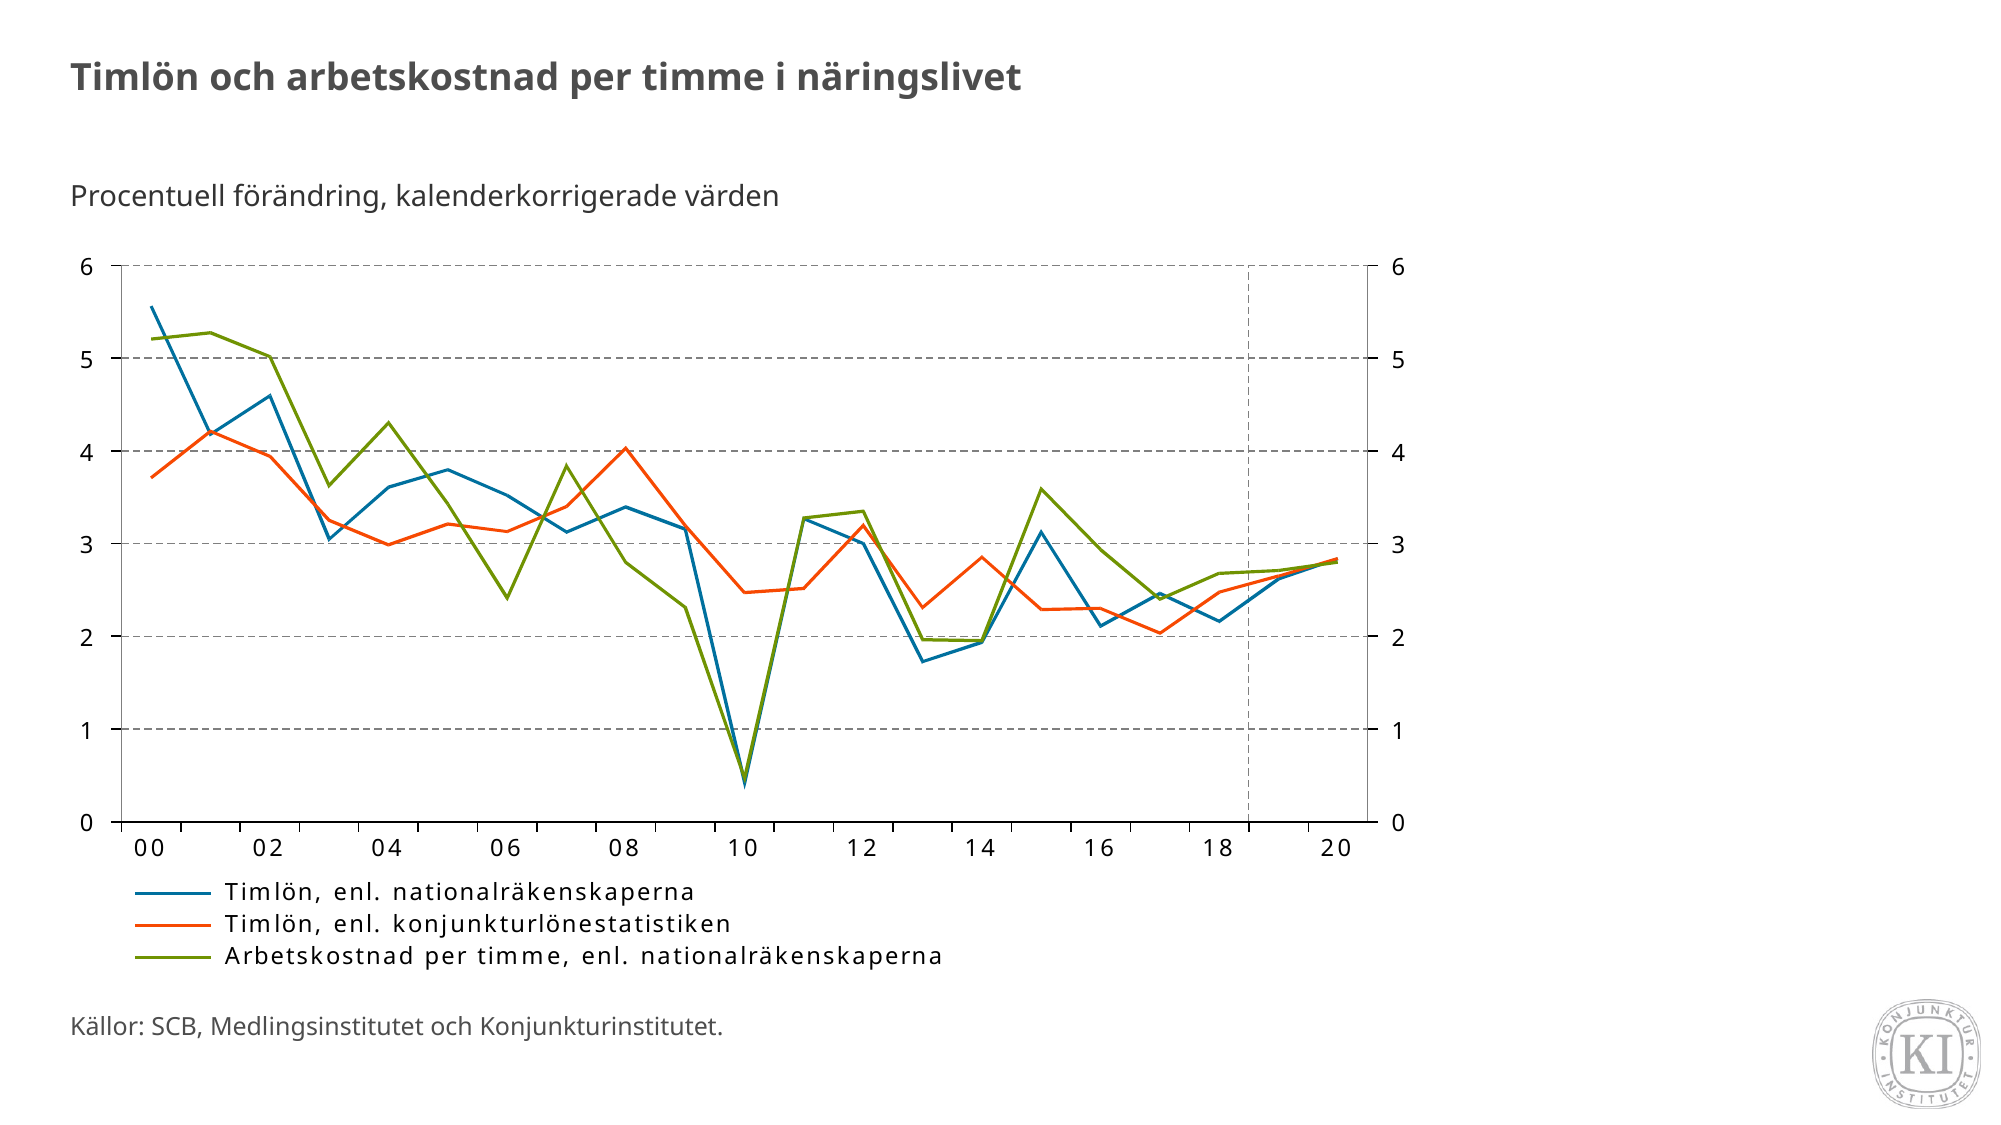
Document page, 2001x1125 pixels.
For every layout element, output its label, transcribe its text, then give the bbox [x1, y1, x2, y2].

subtitle Källor: SCB, Medlingsinstitutet och Konjunkturinstitutet. [55, 1003, 1476, 1106]
picture [1872, 999, 1981, 1109]
list Procentuell förändring, kalenderkorrigerade värden [55, 137, 1476, 220]
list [30, 228, 1453, 998]
title Timlön och arbetskostnad per timme i näringslivet [55, 45, 1476, 128]
